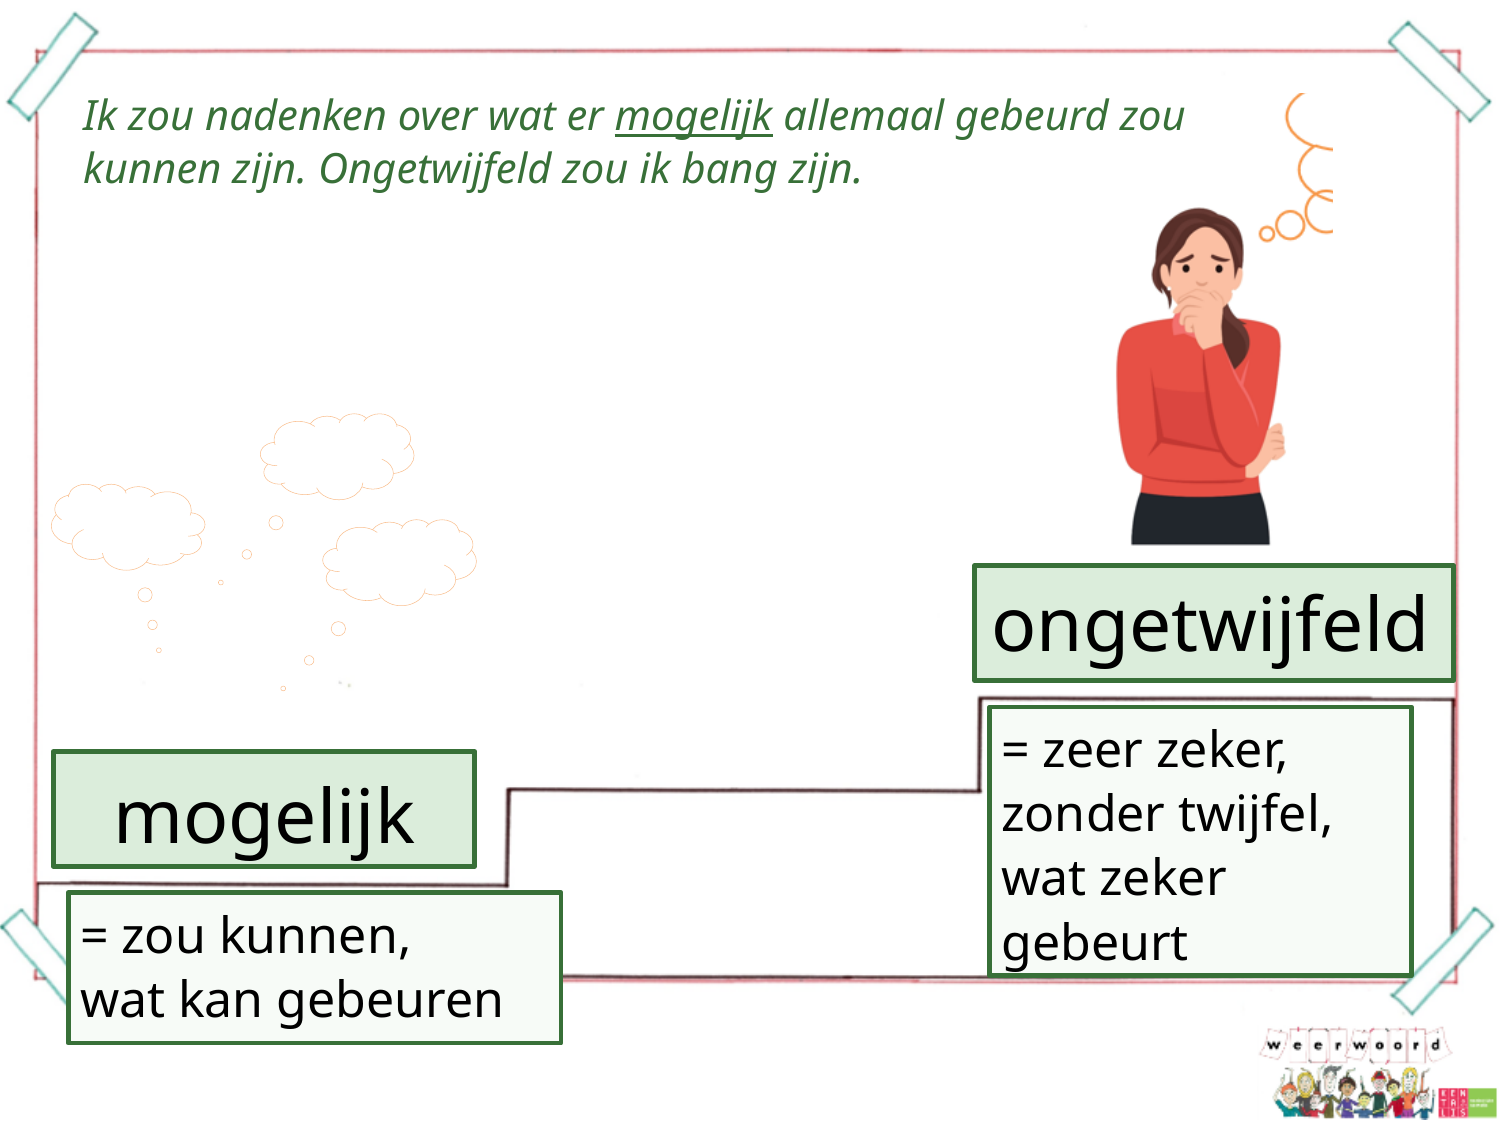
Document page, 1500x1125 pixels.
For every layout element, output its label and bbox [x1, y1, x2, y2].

text_box [68, 1033, 561, 1044]
picture [0, 7, 1500, 1121]
